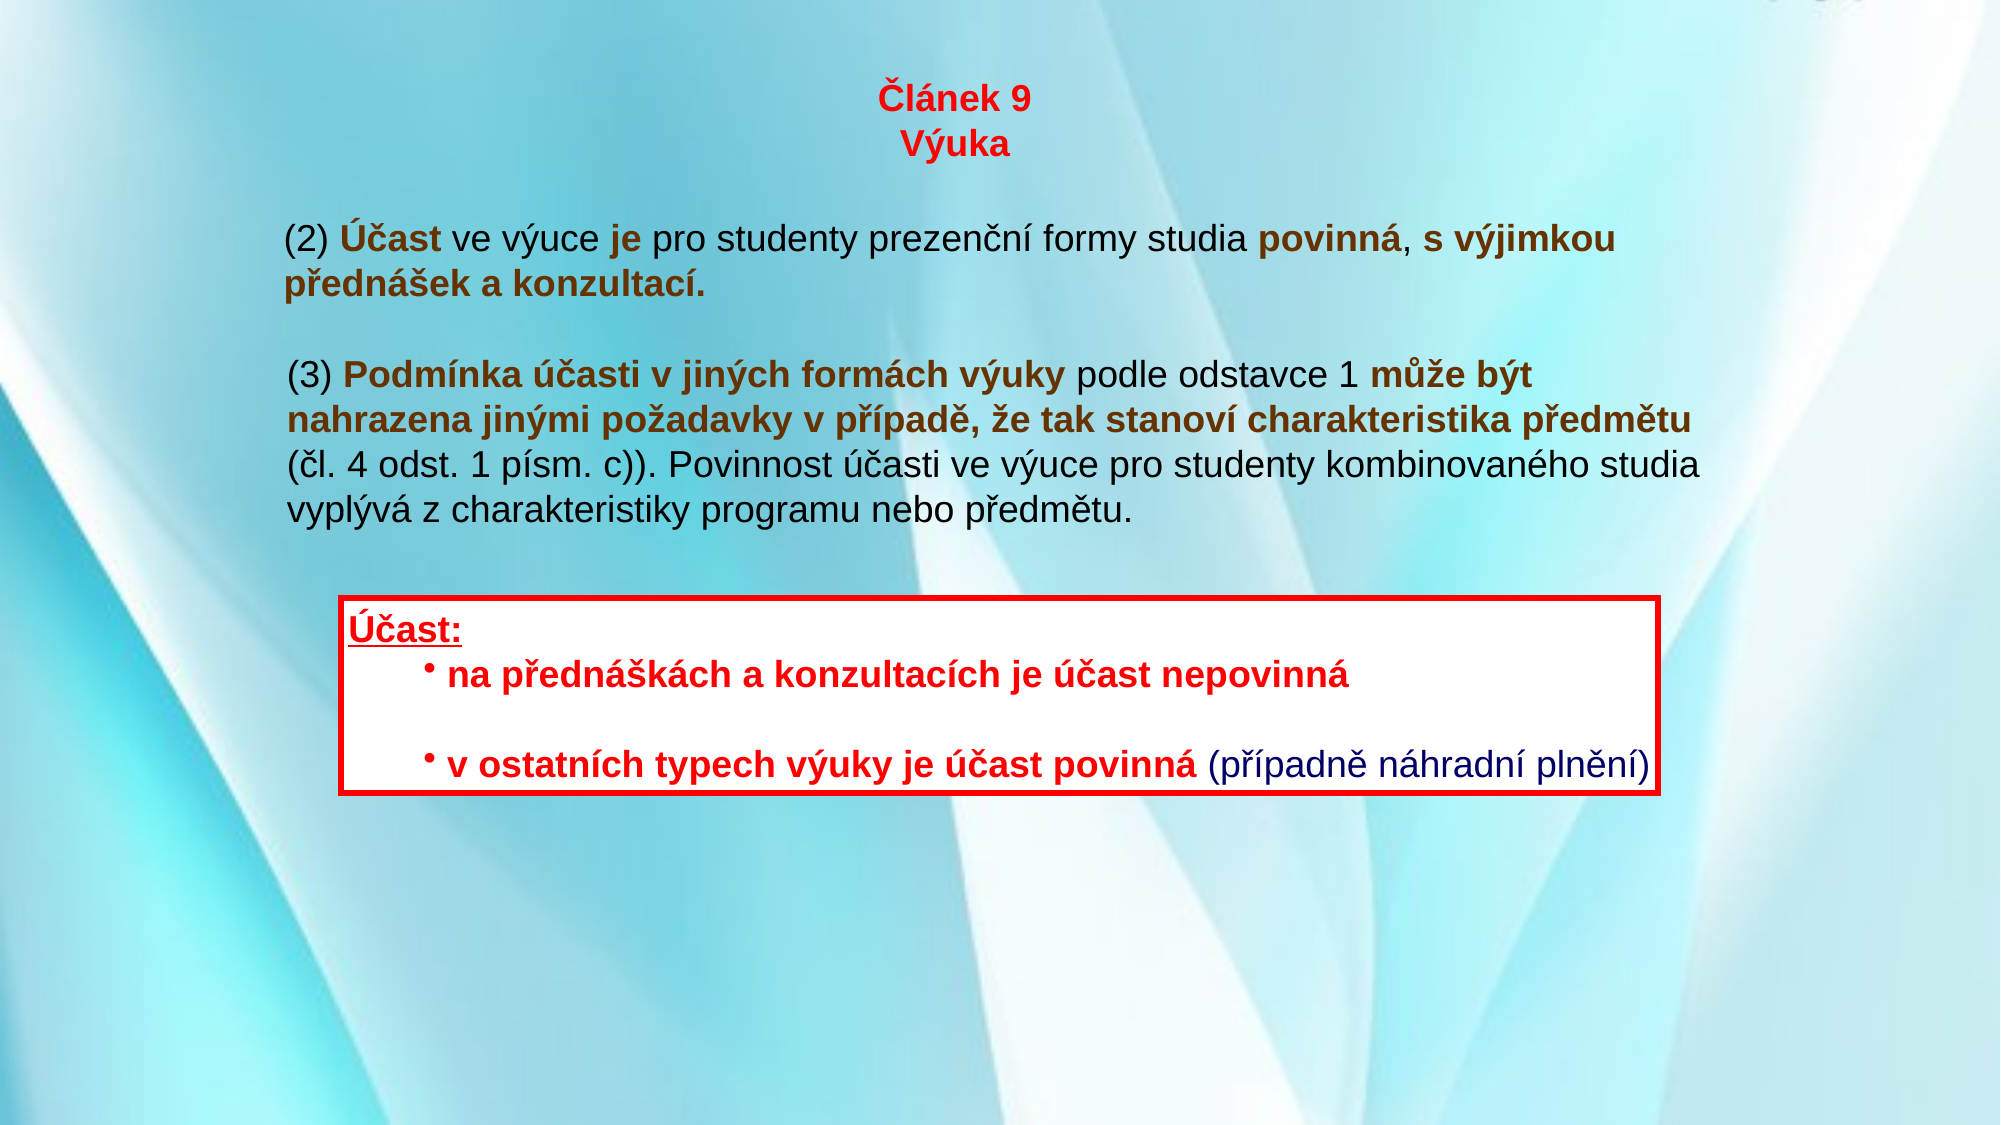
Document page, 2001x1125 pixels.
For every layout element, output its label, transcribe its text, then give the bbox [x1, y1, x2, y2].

text_box (3) Podmínka účasti v jiných formách výuky podle odstavce 1 může být nahrazena jinými požadavky v případě, že tak stanoví charakteristika předmětu (čl. 4 odst. 1 písm. c)). Povinnost účasti ve výuce pro studenty kombinovaného studia vyplývá z charakteristiky programu nebo předmětu. [279, 342, 1733, 538]
text_box Účast: na přednáškách a konzultacích je účast nepovinná v ostatních typech výuky je účast povinná (případně náhradní plnění) [340, 598, 1659, 793]
picture [0, 0, 2001, 1125]
text_box (2) Účast ve výuce je pro studenty prezenční formy studia povinná, s výjimkou přednášek a konzultací. [276, 206, 1697, 311]
text_box Článek 9 Výuka [870, 66, 1040, 172]
